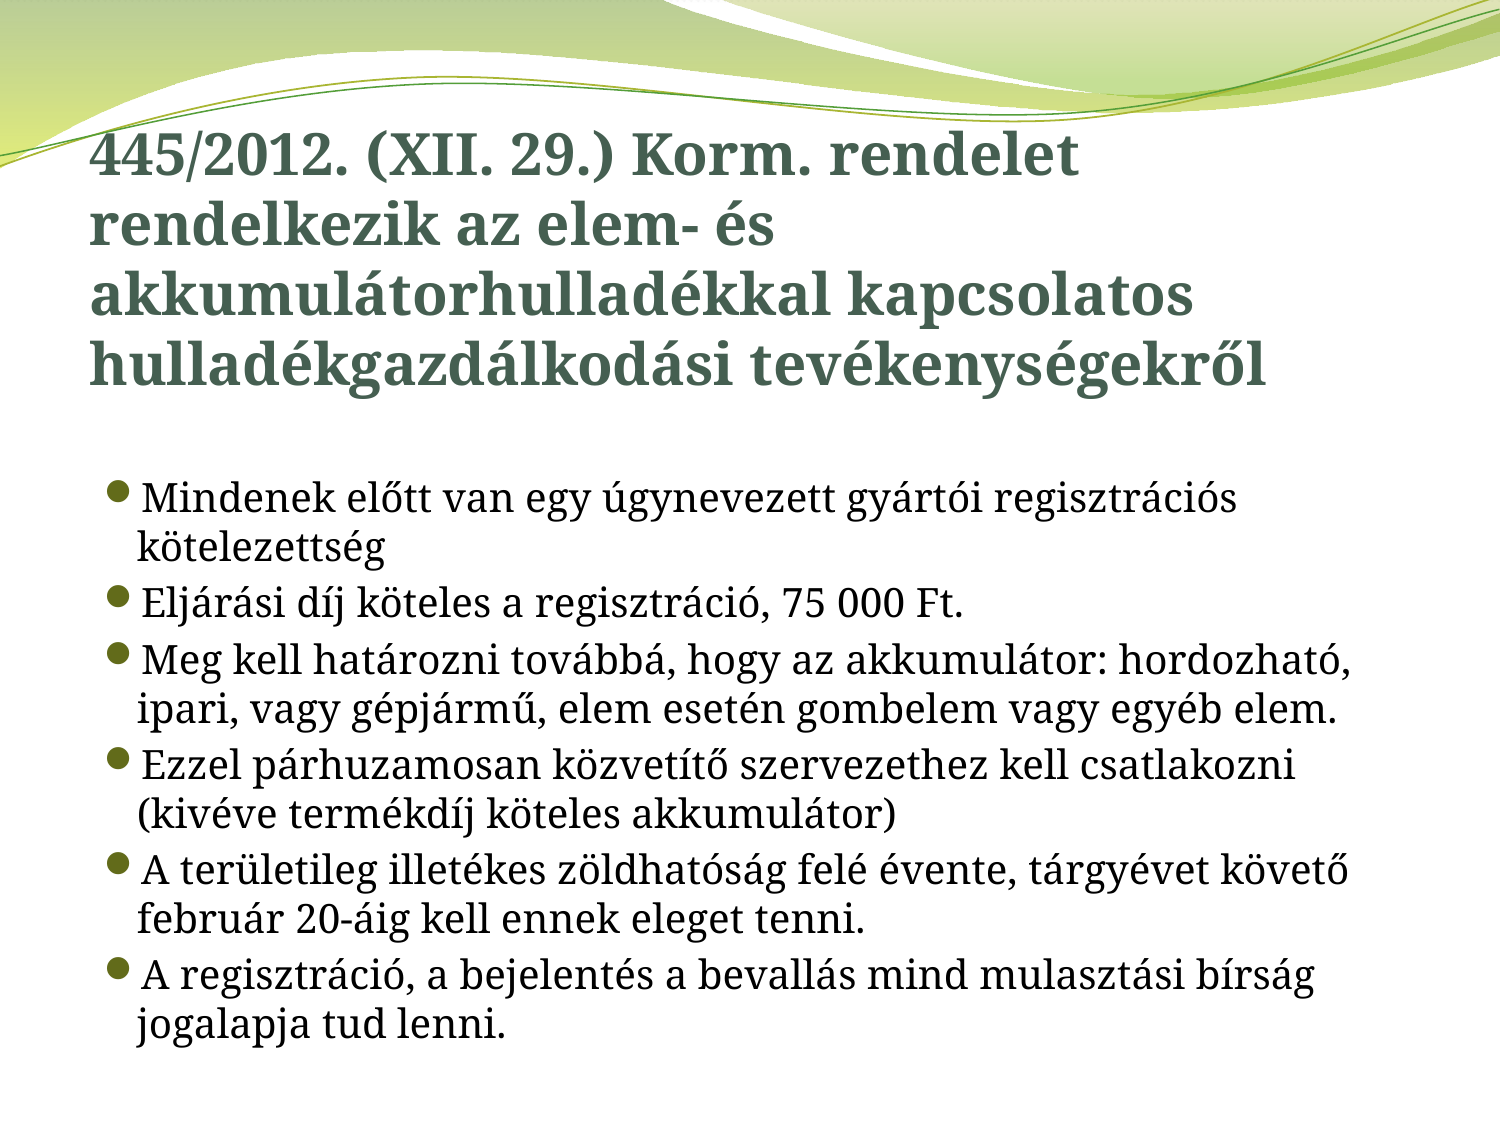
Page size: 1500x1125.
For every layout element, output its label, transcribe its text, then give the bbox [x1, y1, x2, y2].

title 445/2012. (XII. 29.) Korm. rendelet rendelkezik az elem- és akkumulátorhulladékkal kapcsolatos hulladékgazdálkodási tevékenységekről [89, 209, 1440, 398]
list Mindenek előtt van egy úgynevezett gyártói regisztrációs kötelezettség Eljárási díj köteles a regisztráció, 75 000 Ft. Meg kell határozni továbbá, hogy az akkumulátor: hordozható, ipari, vagy gépjármű, elem esetén gombelem vagy egyéb elem. Ezzel párhuzamosan közvetítő szervezethez kell csatlakozni (kivéve termékdíj köteles akkumulátor) A területileg illetékes zöldhatóság felé évente, tárgyévet követő február 20-áig kell ennek eleget tenni. A regisztráció, a bejelentés a bevallás mind mulasztási bírság jogalapja tud lenni. [89, 464, 1440, 1056]
